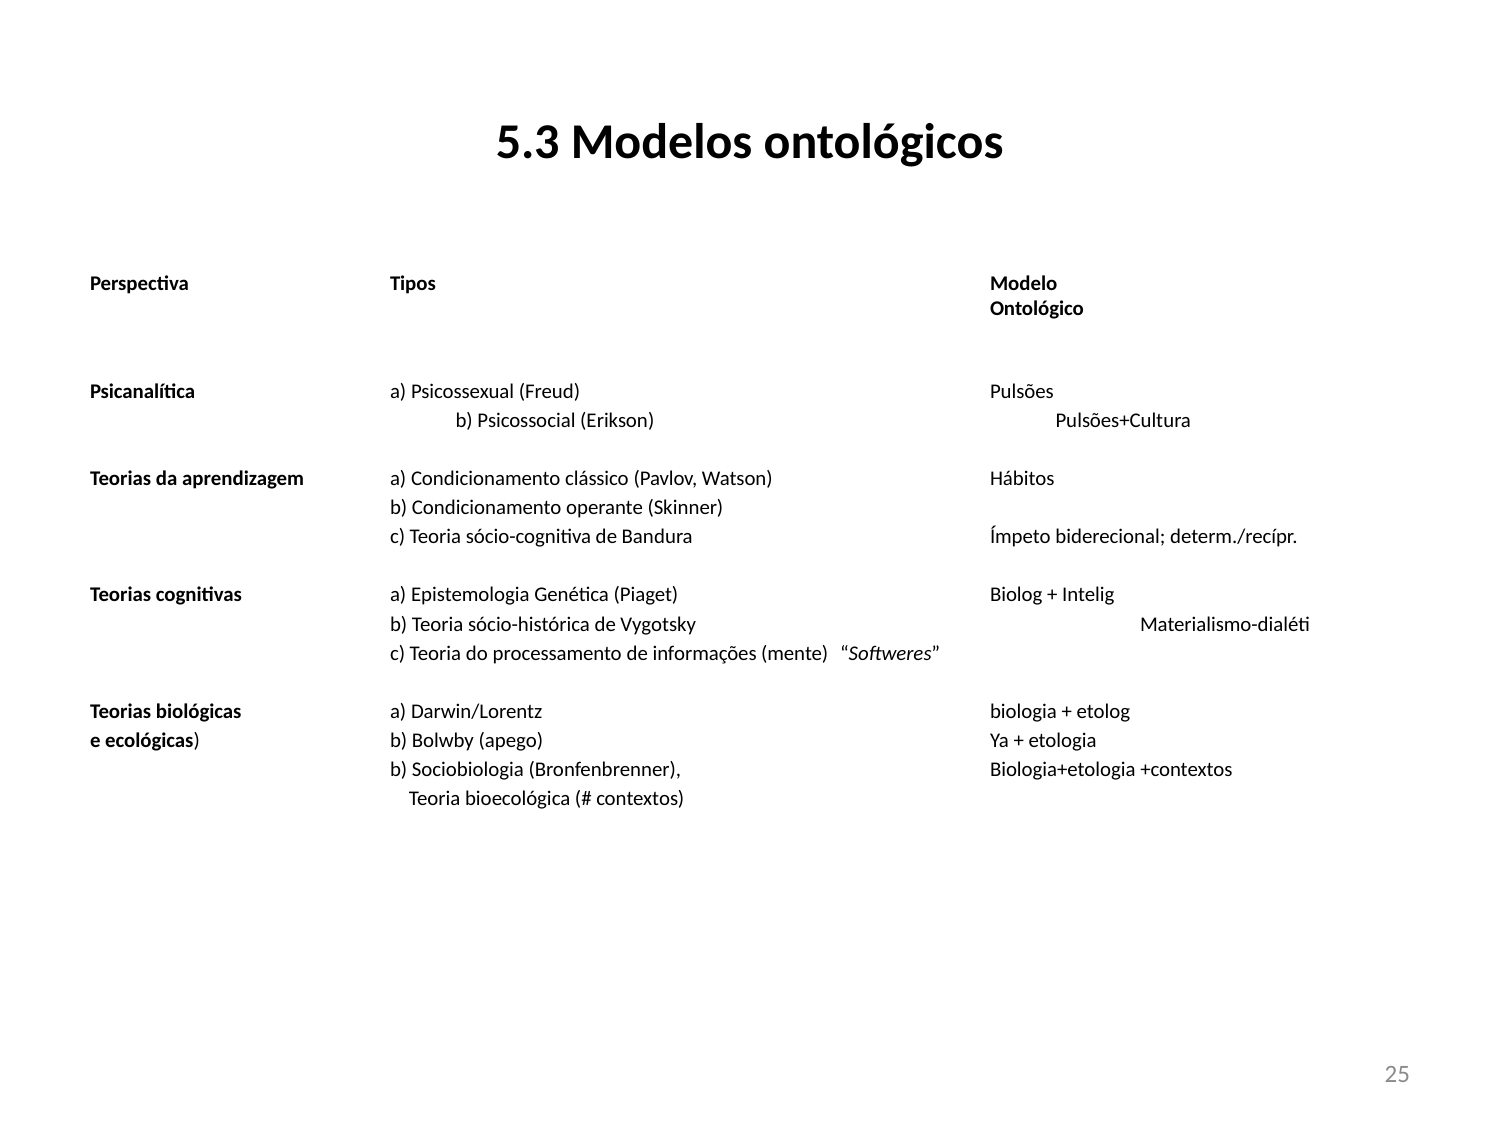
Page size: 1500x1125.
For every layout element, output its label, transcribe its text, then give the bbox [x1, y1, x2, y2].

slide_number 25 [1074, 1042, 1425, 1103]
list Perspectiva Tipos Modelo Ontológico Psicanalítica a) Psicossexual (Freud) Pulsões b) Psicossocial (Erikson) Pulsões+Cultura Teorias da aprendizagem a) Condicionamento clássico (Pavlov, Watson) Hábitos b) Condicionamento operante (Skinner) c) Teoria sócio-cognitiva de Bandura Ímpeto biderecional; determ./recípr. Teorias cognitivas a) Epistemologia Genética (Piaget) Biolog + Intelig b) Teoria sócio-histórica de Vygotsky Materialismo-dialéti c) Teoria do processamento de informações (mente) “Softweres” Teorias biológicas a) Darwin/Lorentz biologia + etolog e ecológicas) b) Bolwby (apego) Ya + etologia b) Sociobiologia (Bronfenbrenner), Biologia+etologia +contextos Teoria bioecológica (# contextos) [75, 262, 1425, 1005]
title 5.3 Modelos ontológicos [75, 45, 1425, 233]
